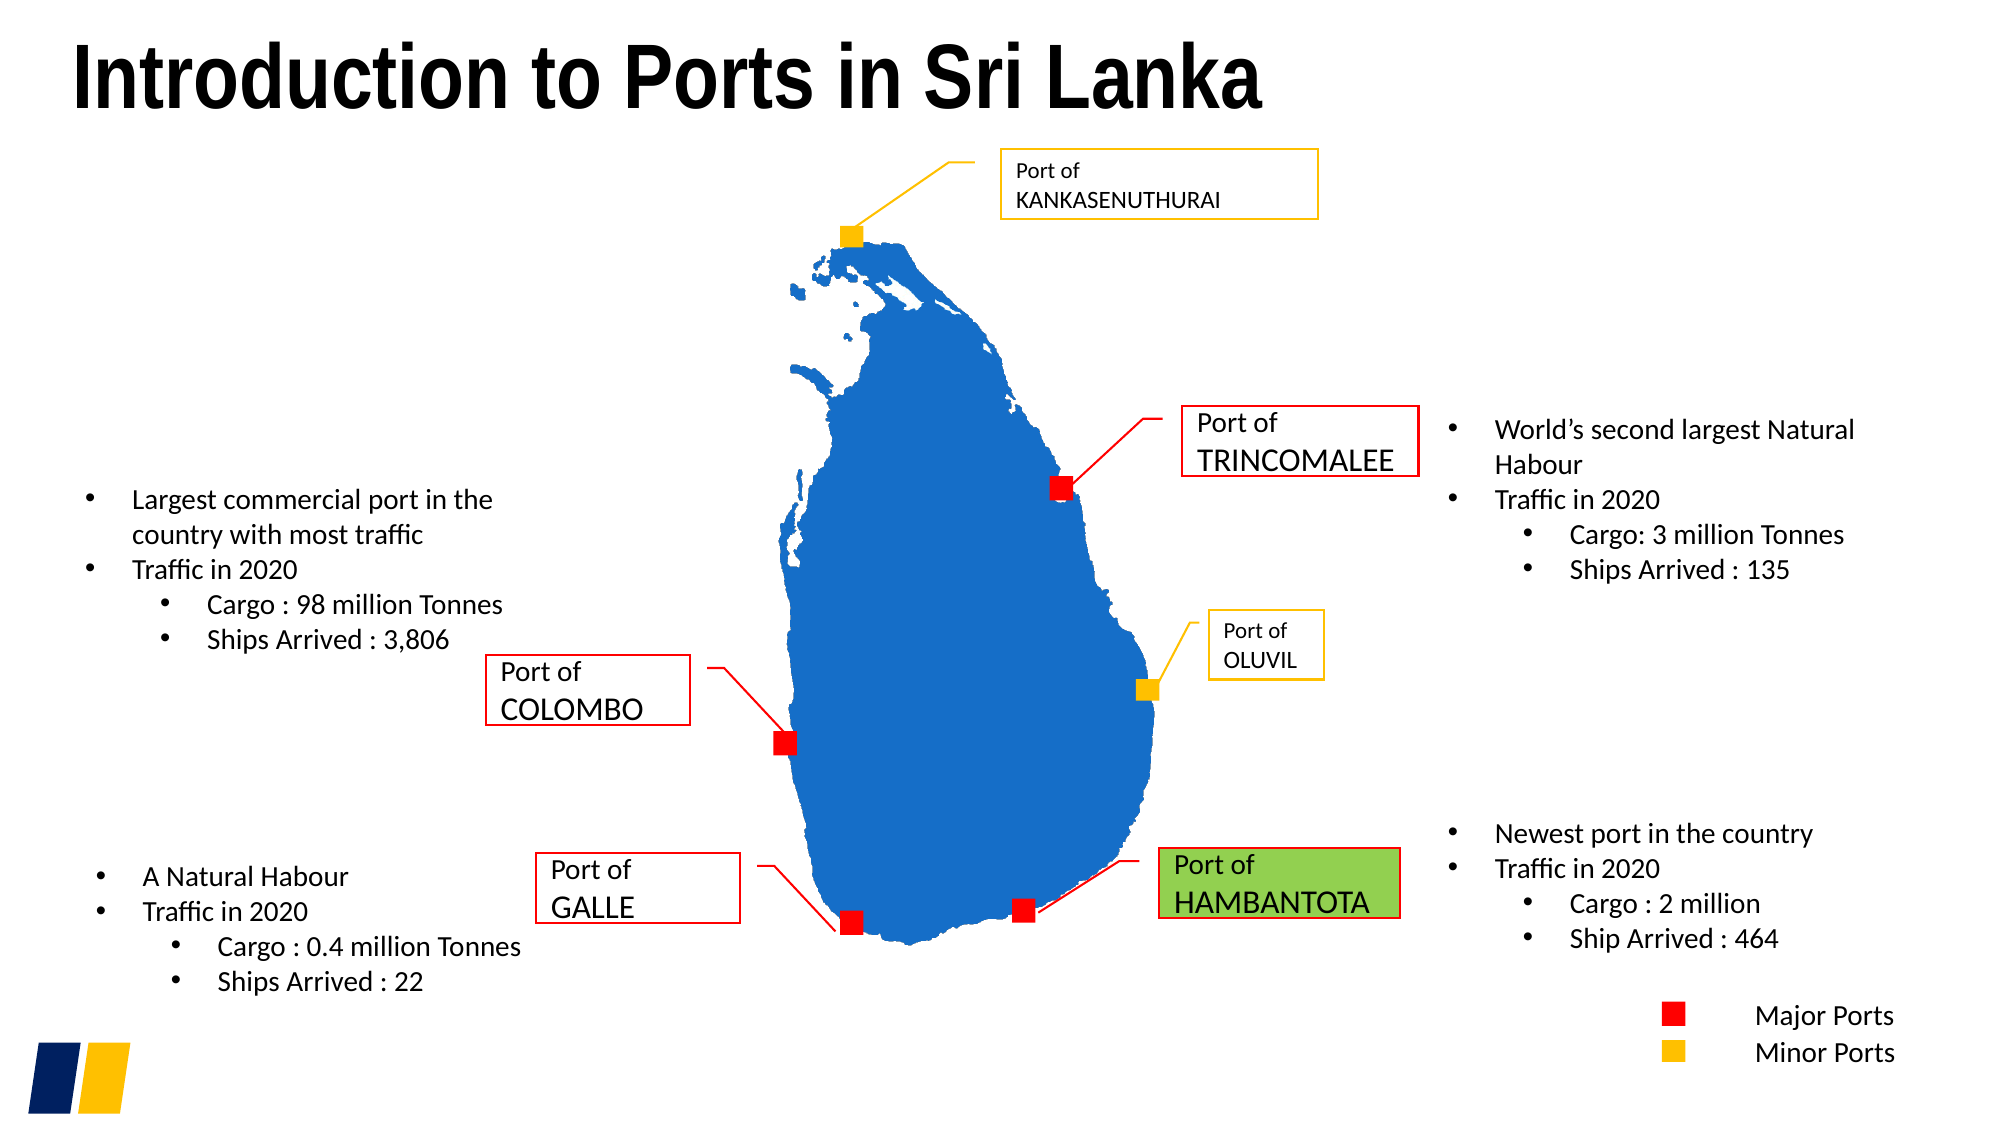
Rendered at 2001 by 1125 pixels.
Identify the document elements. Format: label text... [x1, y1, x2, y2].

text_box Minor Ports [1739, 1039, 1951, 1076]
text_box Major Ports [1739, 988, 1951, 1039]
text_box [1661, 1039, 1686, 1063]
text_box World’s second largest Natural Habour Traffic in 2020 Cargo: 3 million Tonnes Ships Arrived : 135 [1433, 402, 1891, 593]
text_box Largest commercial port in the country with most traffic Traffic in 2020 Cargo : 98 million Tonnes Ships Arrived : 3,806 [70, 472, 485, 663]
text_box A Natural Habour Traffic in 2020 Cargo : 0.4 million Tonnes Ships Arrived : 22 [81, 849, 539, 1005]
text_box Newest port in the country Traffic in 2020 Cargo : 2 million Ship Arrived : 464 [1433, 806, 1891, 962]
text_box [1661, 1001, 1686, 1027]
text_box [485, 149, 1419, 946]
title Introduction to Ports in Sri Lanka [57, 0, 1783, 158]
